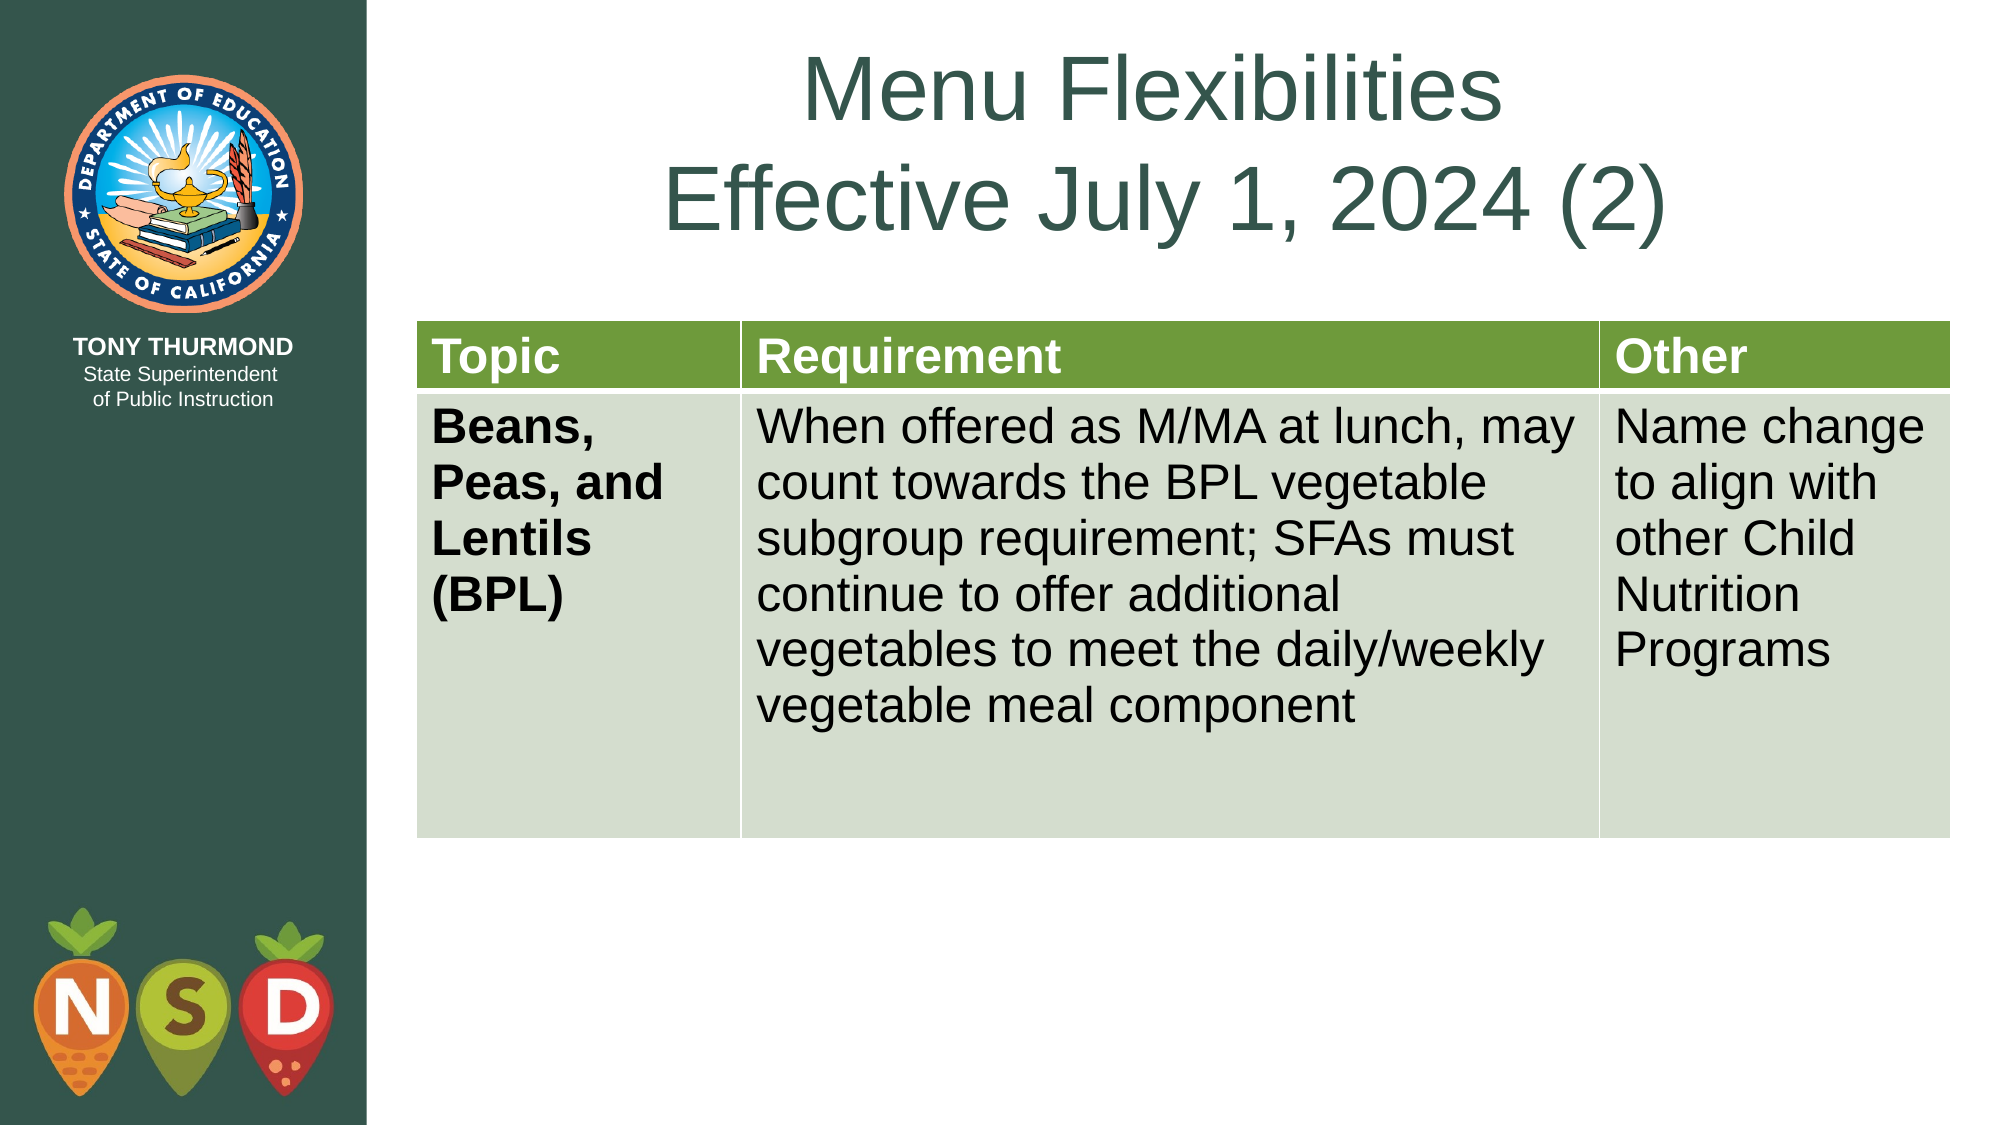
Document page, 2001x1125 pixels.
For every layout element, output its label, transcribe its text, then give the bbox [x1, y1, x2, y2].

table_header Other [1600, 321, 1950, 388]
table_header Requirement [742, 321, 1599, 388]
table_cell Beans, Peas, and Lentils (BPL) [417, 394, 740, 838]
picture [13, 892, 354, 1108]
picture [64, 74, 303, 313]
table_header Topic [417, 321, 740, 388]
title Menu Flexibilities Effective July 1, 2024 (2) [416, 99, 1917, 288]
table_cell Name change to align with other Child Nutrition Programs [1600, 394, 1950, 838]
table_cell When offered as M/MA at lunch, may count towards the BPL vegetable subgroup requirement; SFAs must continue to offer additional vegetables to meet the daily/weekly vegetable meal component [742, 394, 1599, 838]
